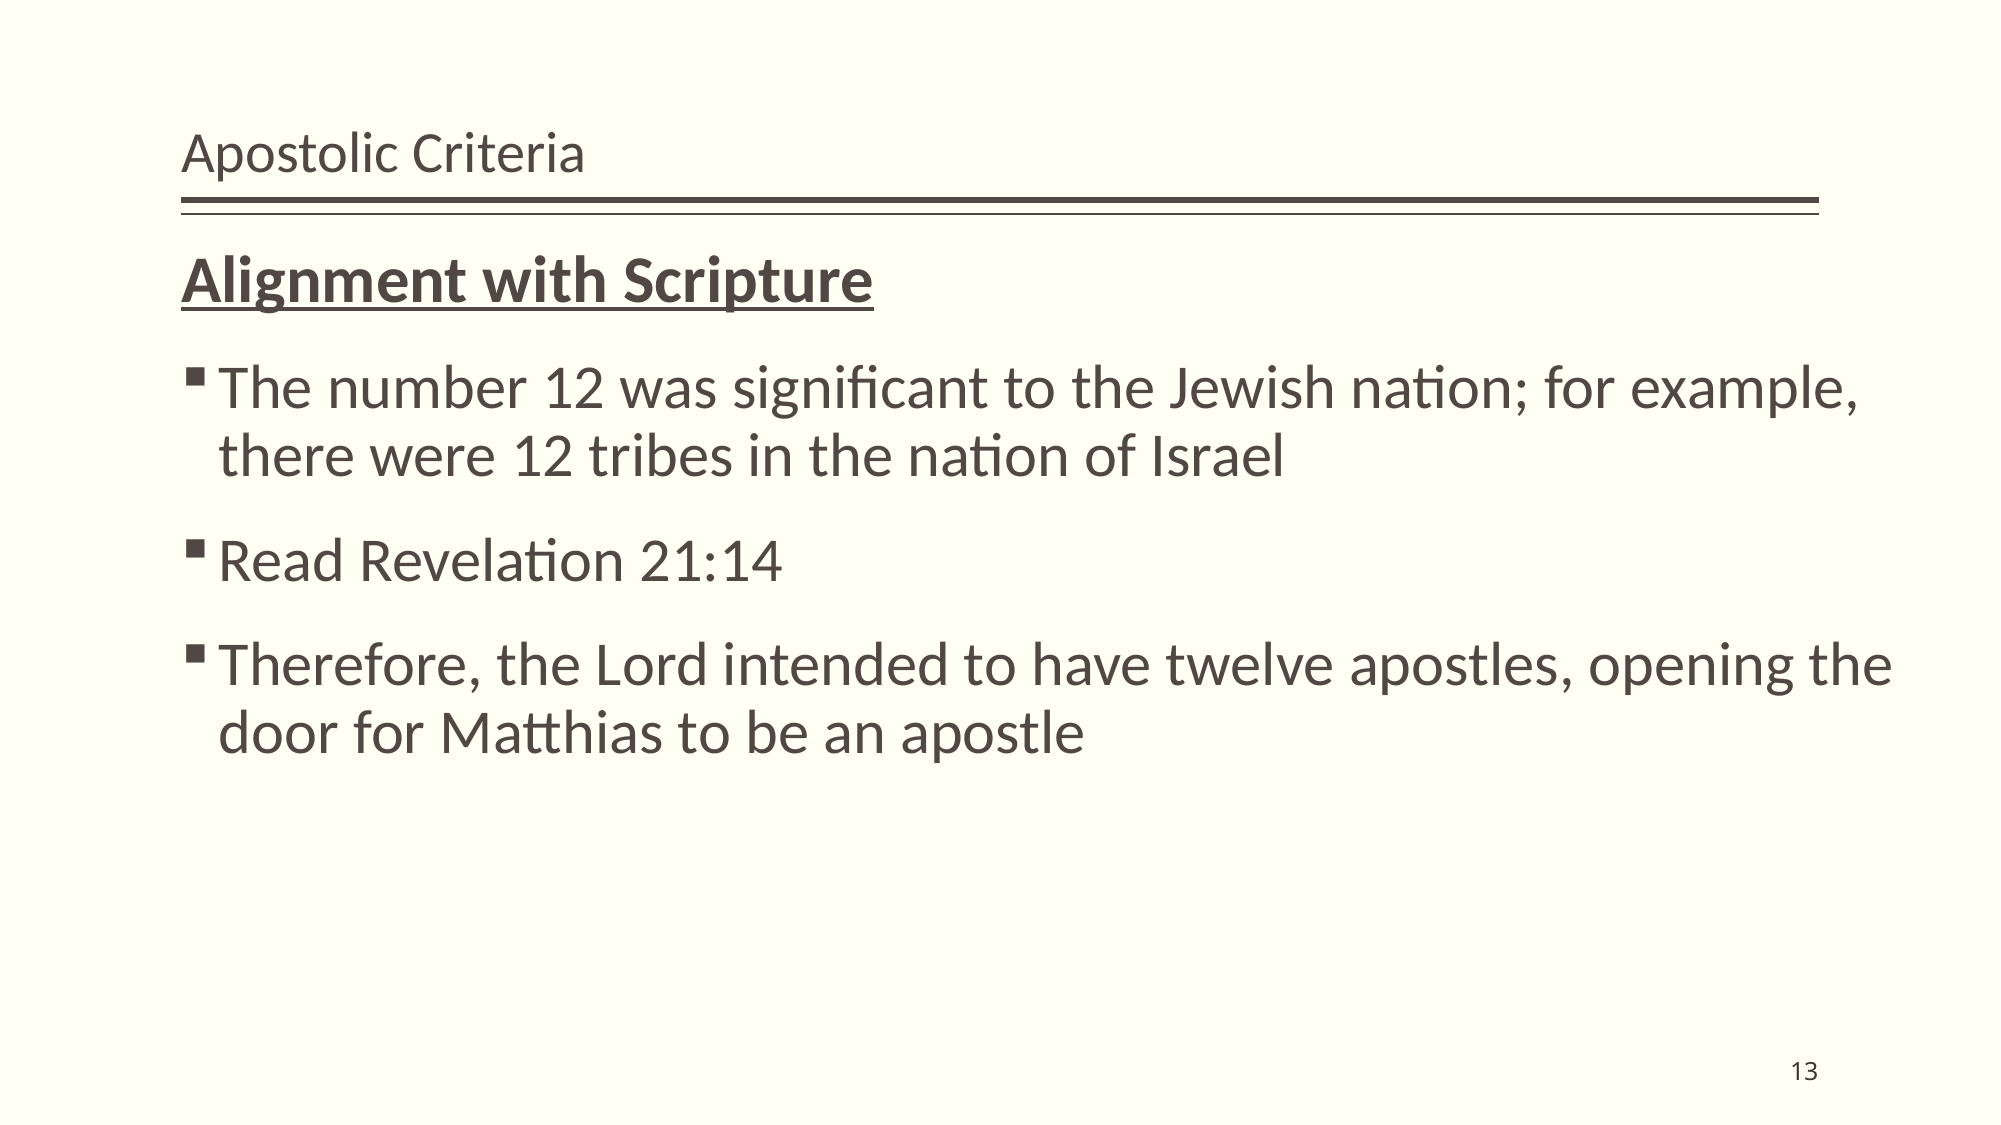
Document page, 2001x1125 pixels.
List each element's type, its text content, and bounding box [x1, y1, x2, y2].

list Alignment with Scripture The number 12 was significant to the Jewish nation; for example, there were 12 tribes in the nation of Israel Read Revelation 21:14 Therefore, the Lord intended to have twelve apostles, opening the door for Matthias to be an apostle [181, 237, 1931, 1077]
title Apostolic Criteria [181, 12, 1819, 193]
slide_number 13 [1518, 1042, 1819, 1103]
